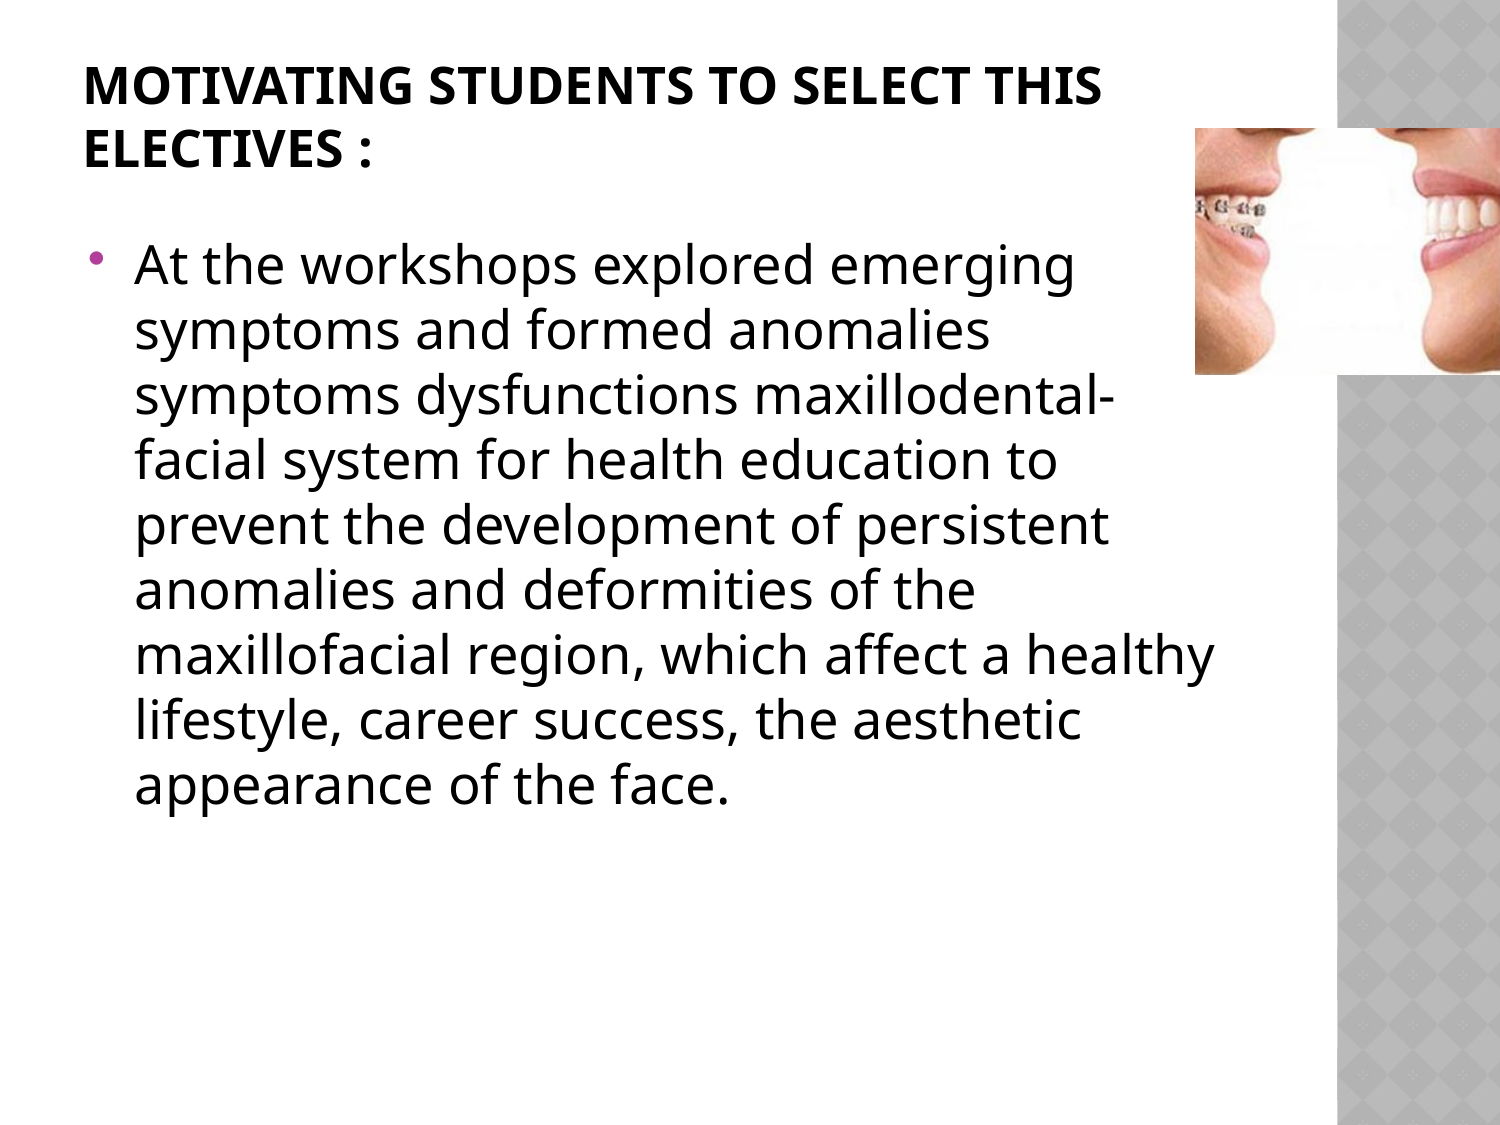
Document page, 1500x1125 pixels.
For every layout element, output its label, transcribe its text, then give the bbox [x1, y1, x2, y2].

picture [1194, 128, 1500, 376]
title Motivating students to select this Electives : [75, 52, 1263, 222]
list At the workshops explored emerging symptoms and formed anomalies symptoms dysfunctions maxillodental-facial system for health education to prevent the development of persistent anomalies and deformities of the maxillofacial region, which affect a healthy lifestyle, career success, the aesthetic appearance of the face. [75, 222, 1263, 1059]
